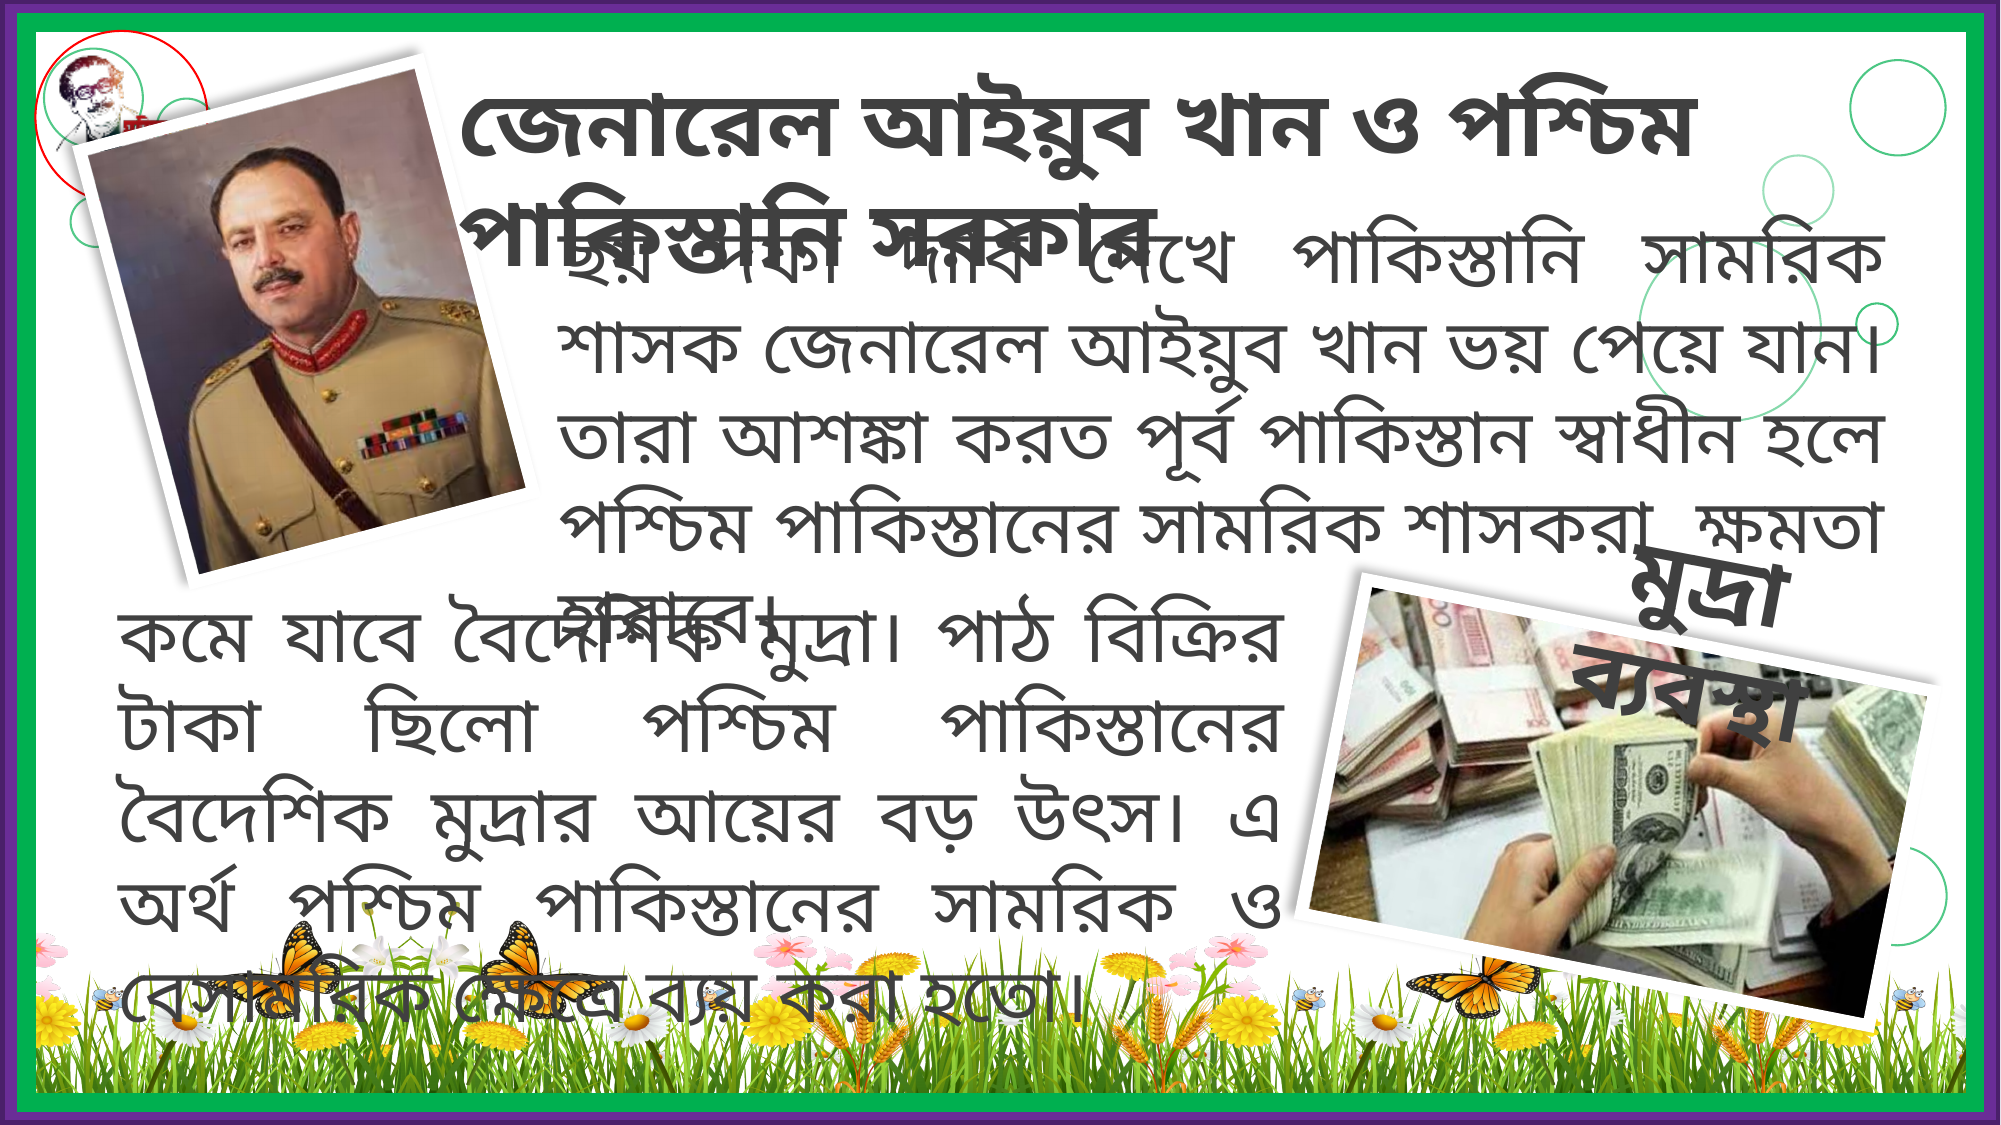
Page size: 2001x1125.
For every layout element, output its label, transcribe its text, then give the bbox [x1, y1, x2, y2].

text_box কমে যাবে বৈদেশিক মুদ্রা। পাঠ বিক্রির টাকা ছিলো পশ্চিম পাকিস্তানের বৈদেশিক মুদ্রার আয়ের বড় উৎস। এ অর্থ পশ্চিম পাকিস্তানের সামরিক ও বেসামরিক ক্ষেত্রে ব্যয় করা হতো। [104, 579, 1299, 1045]
text_box জেনারেল আইয়ুব খান ও পশ্চিম পাকিস্তানি সরকার [443, 57, 1894, 292]
picture [36, 638, 1966, 1093]
picture [41, 153, 46, 163]
text_box মুদ্রা ব্যবস্থা [1516, 483, 1898, 638]
picture [41, 45, 525, 574]
text_box ছয় দফা দাবি দেখে পাকিস্তানি সামরিক শাসক জেনারেল আইয়ুব খান ভয় পেয়ে যান। তারা আশঙ্কা করত পূর্ব পাকিস্তান স্বাধীন হলে পশ্চিম পাকিস্তানের সামরিক শাসকরা ক্ষমতা হারাবে। [543, 200, 1900, 666]
picture [41, 45, 71, 81]
